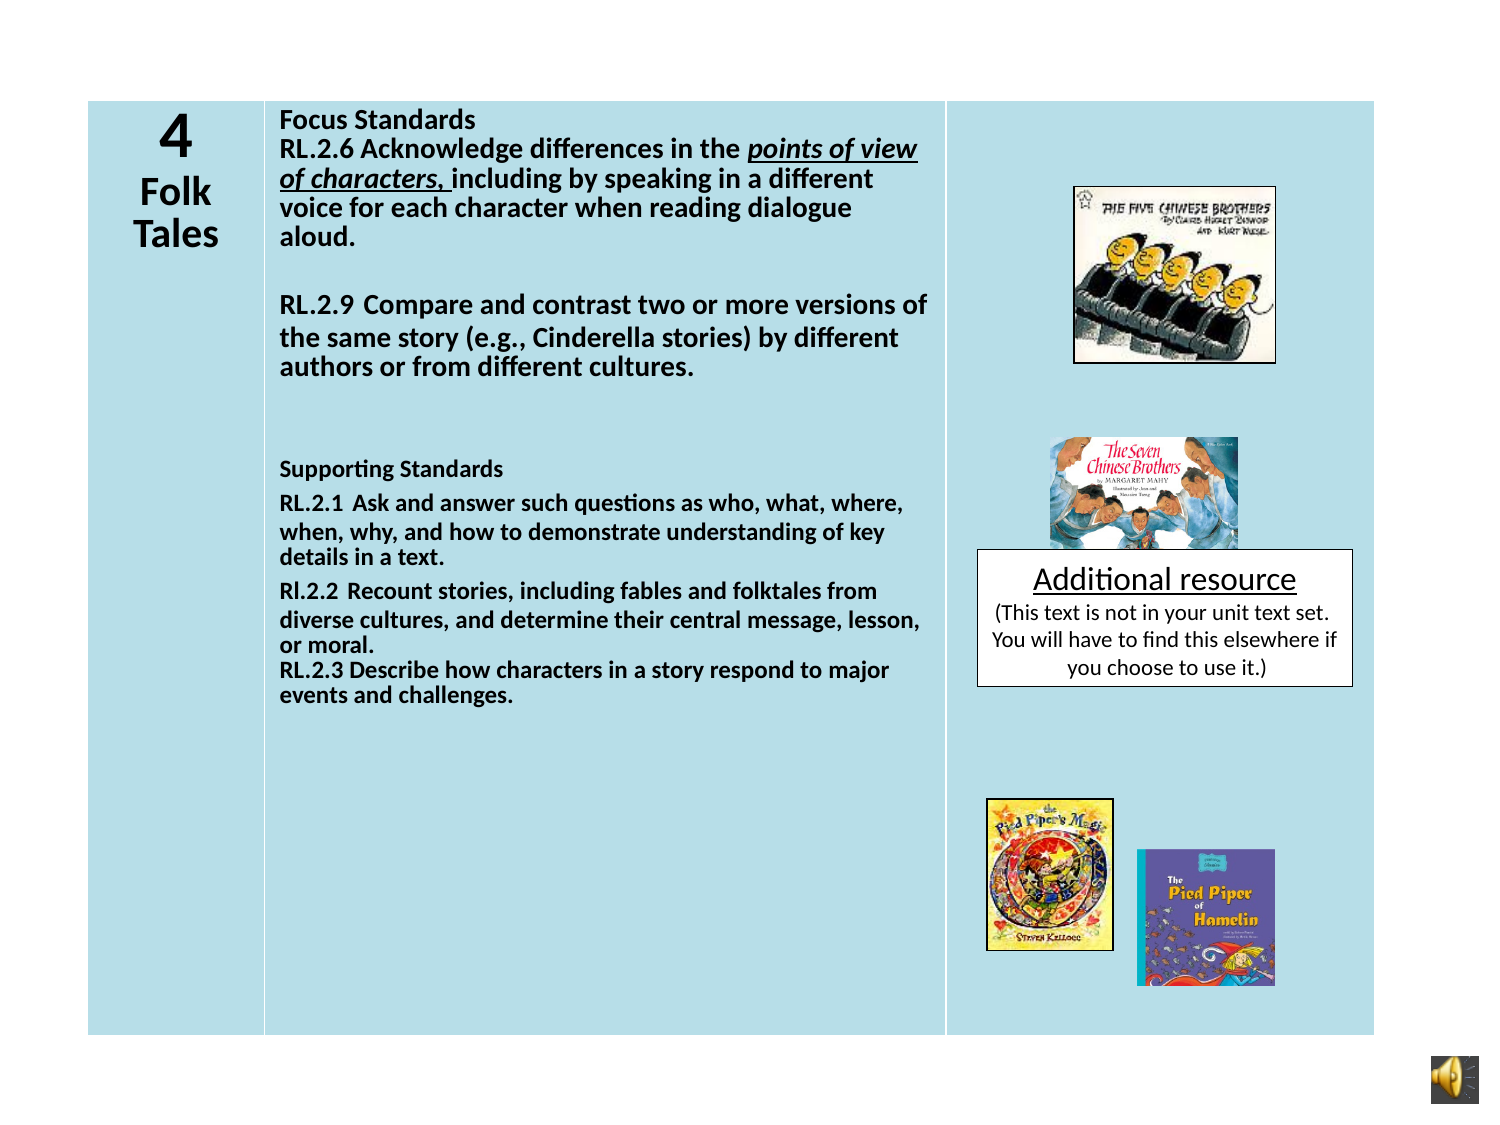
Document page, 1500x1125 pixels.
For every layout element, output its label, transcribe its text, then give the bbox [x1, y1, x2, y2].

text_box Additional resource (This text is not in your unit text set. You will have to find this elsewhere if you choose to use it.) [977, 549, 1353, 687]
table_header [947, 101, 1374, 1035]
picture [1074, 187, 1276, 363]
picture [1137, 849, 1276, 986]
picture [1429, 1054, 1481, 1106]
picture [1049, 437, 1238, 588]
table_header Focus Standards RL.2.6 Acknowledge differences in the points of view of characters, including by speaking in a different voice for each character when reading dialogue aloud. RL.2.9 Compare and contrast two or more versions of the same story (e.g., Cinderella stories) by different authors or from different cultures. Supporting Standards RL.2.1 Ask and answer such questions as who, what, where, when, why, and how to demonstrate understanding of key details in a text. Rl.2.2 Recount stories, including fables and folktales from diverse cultures, and determine their central message, lesson, or moral. RL.2.3 Describe how characters in a story respond to major events and challenges. [265, 101, 945, 1035]
picture [987, 799, 1113, 951]
table_header 4 Folk Tales [88, 101, 264, 1035]
